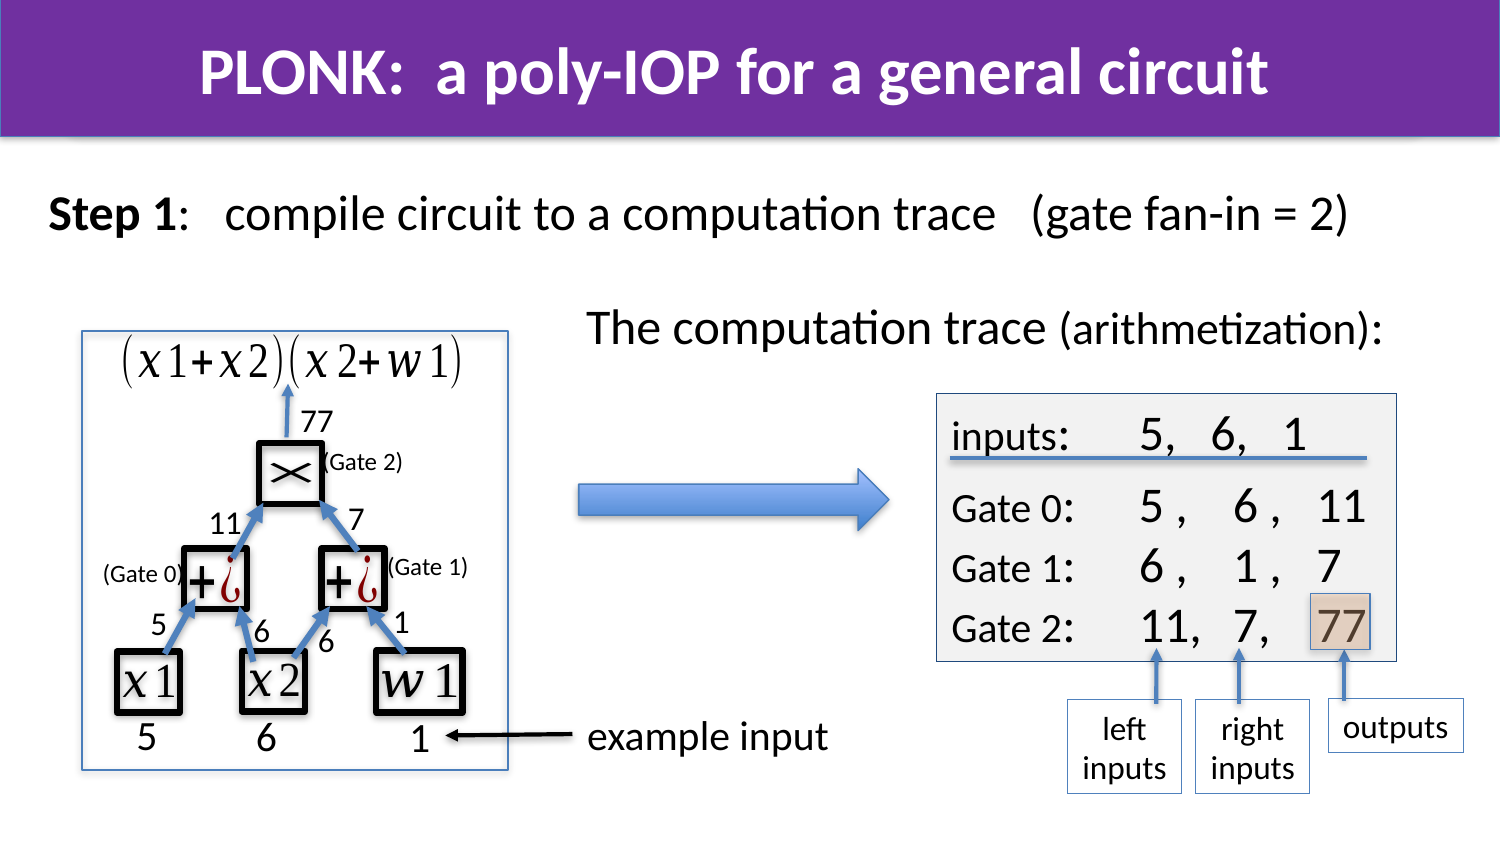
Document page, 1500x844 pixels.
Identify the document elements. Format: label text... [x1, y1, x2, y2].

text_box outputs [1328, 698, 1464, 753]
text_box inputs: 5, 6, 1 Gate 0: 5 , 6 , 11 Gate 1: 6 , 1 , 7 Gate 2: 11, 7, 77 [936, 393, 1397, 662]
text_box right inputs [1195, 699, 1310, 794]
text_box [121, 701, 846, 769]
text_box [134, 493, 286, 658]
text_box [302, 489, 426, 668]
text_box [1310, 593, 1371, 650]
text_box [577, 468, 890, 532]
list The computation trace (arithmetization): [570, 286, 1434, 384]
text_box Step 1: compile circuit to a computation trace (gate fan-in = 2) [33, 173, 1384, 276]
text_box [81, 330, 509, 771]
text_box left inputs [1067, 699, 1182, 794]
